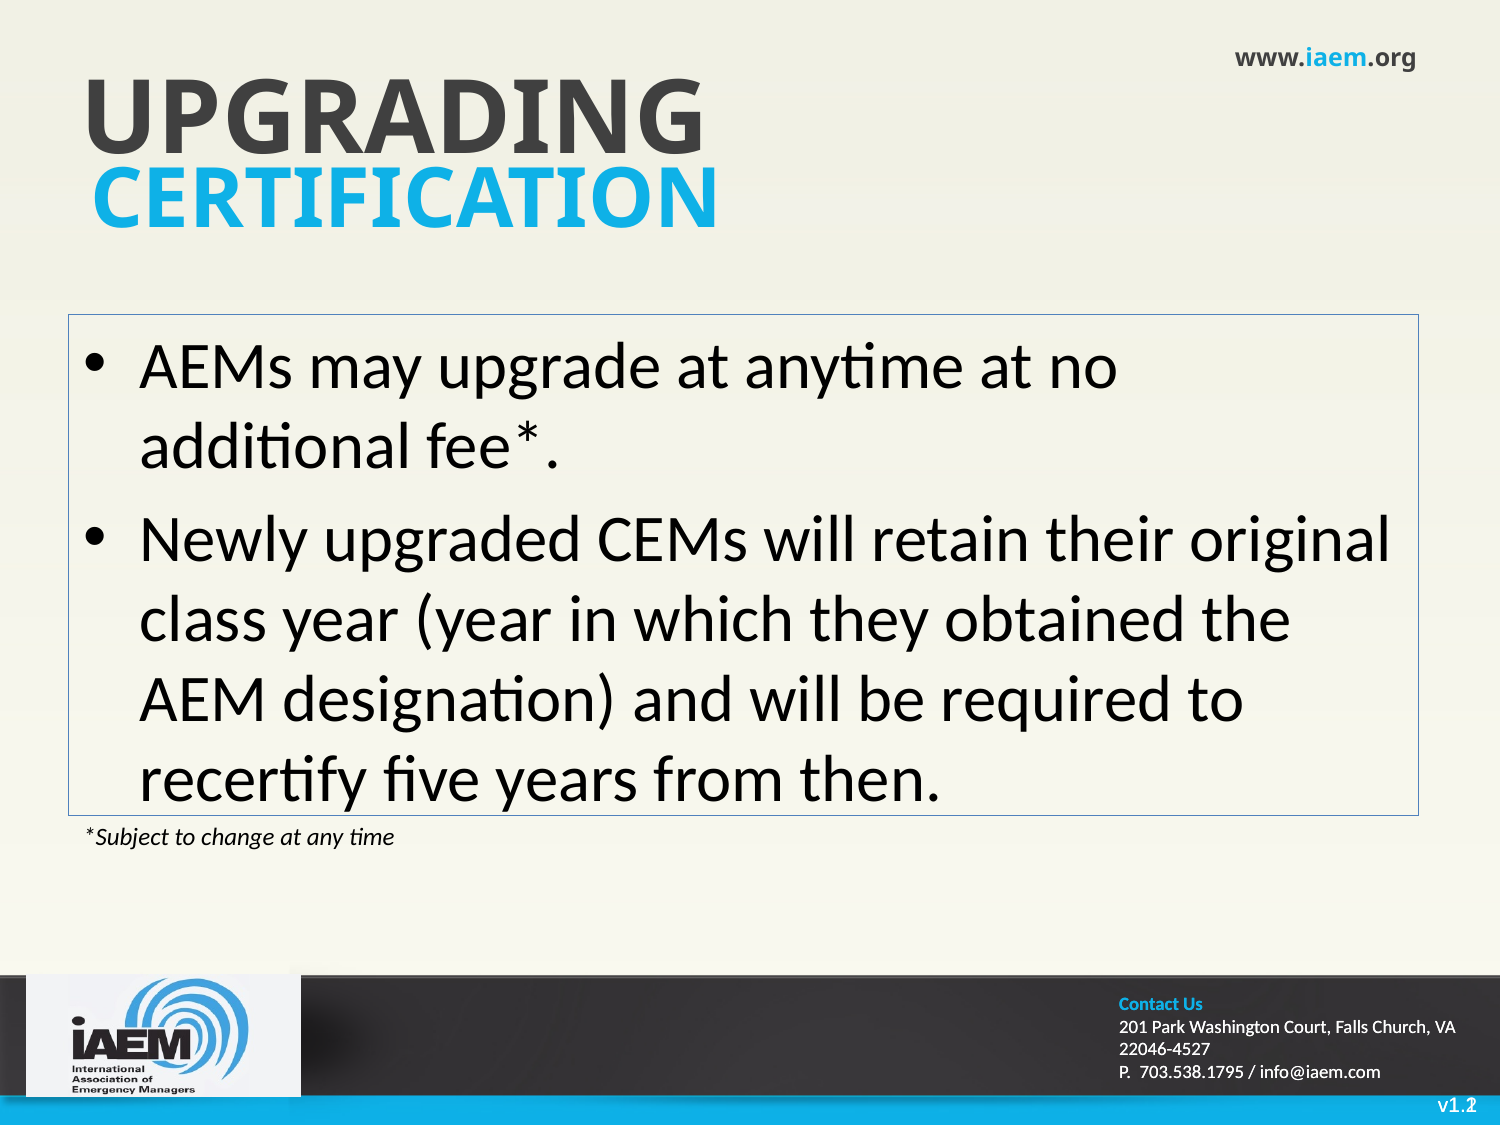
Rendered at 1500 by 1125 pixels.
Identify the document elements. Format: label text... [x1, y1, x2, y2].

text_box Contact Us 201 Park Washington Court, Falls Church, VA 22046-4527 P. 703.538.1795 / info@iaem.com [1104, 997, 1477, 1076]
text_box UPGRADING [65, 42, 1046, 185]
list AEMs may upgrade at anytime at no additional fee*. Newly upgraded CEMs will retain their original class year (year in which they obtained the AEM designation) and will be required to recertify five years from then. *Subject to change at any time [68, 314, 1419, 816]
picture [0, 0, 1500, 1096]
text_box CERTIFICATION [75, 113, 1443, 256]
